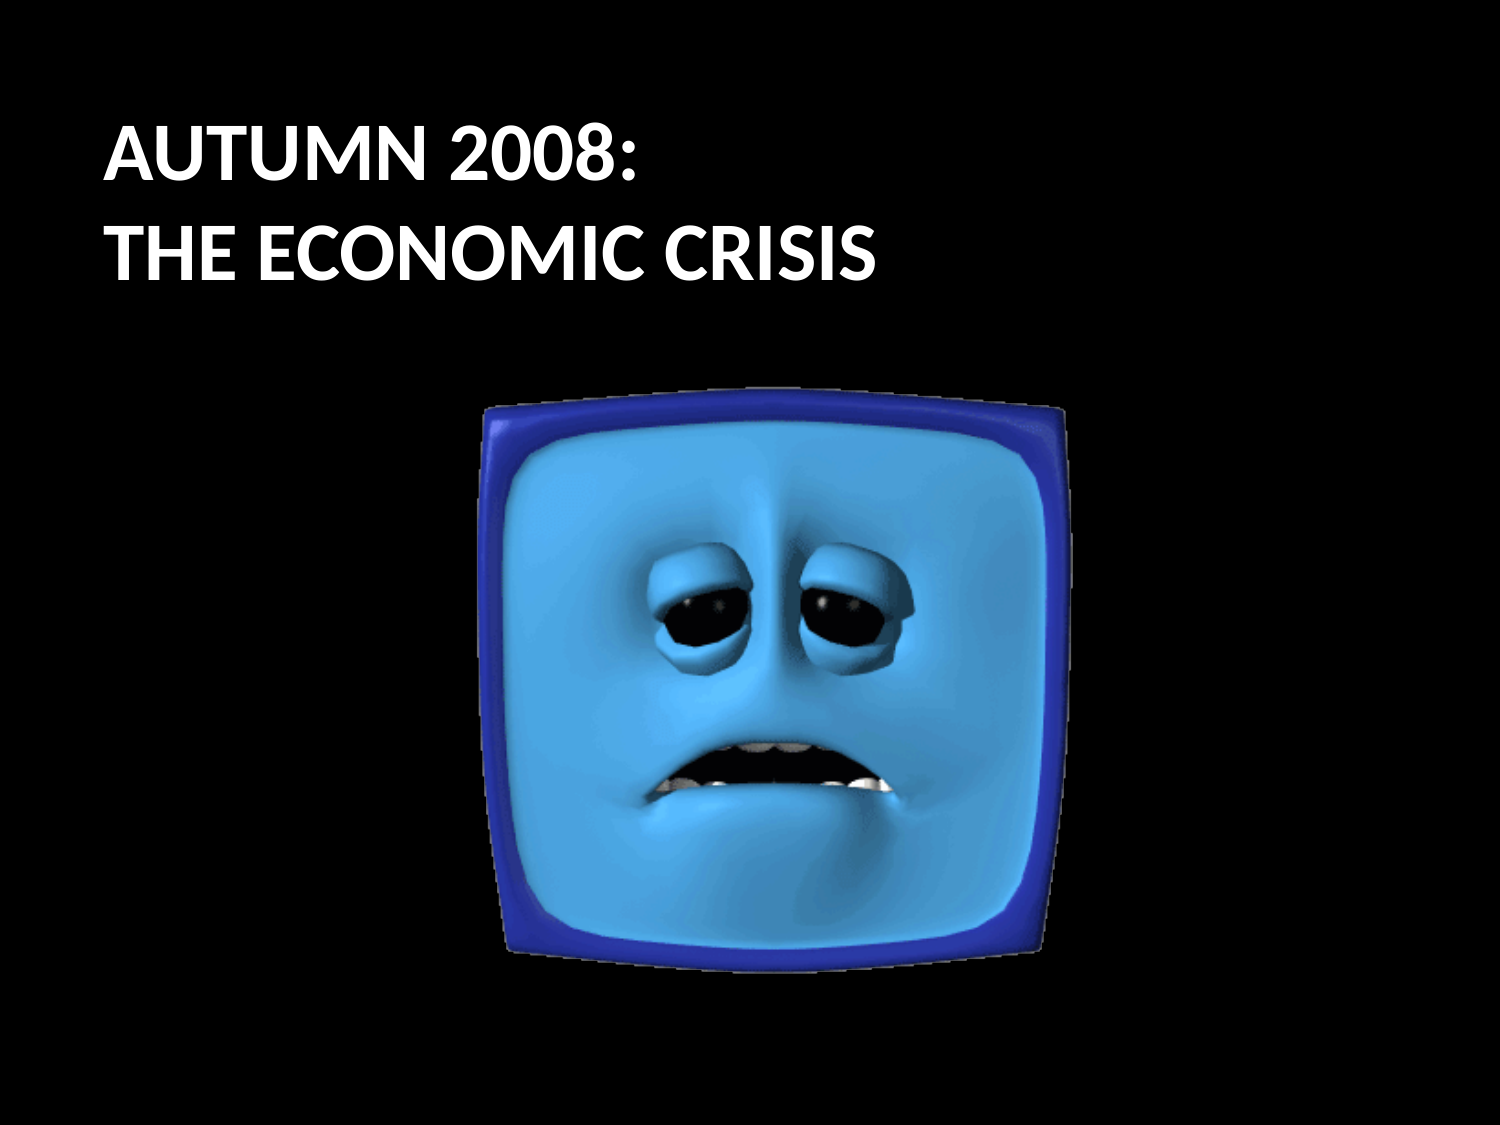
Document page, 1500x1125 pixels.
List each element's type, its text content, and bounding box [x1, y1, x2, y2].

picture [454, 373, 1093, 1012]
title Autumn 2008: The economic crisis [88, 90, 1364, 314]
